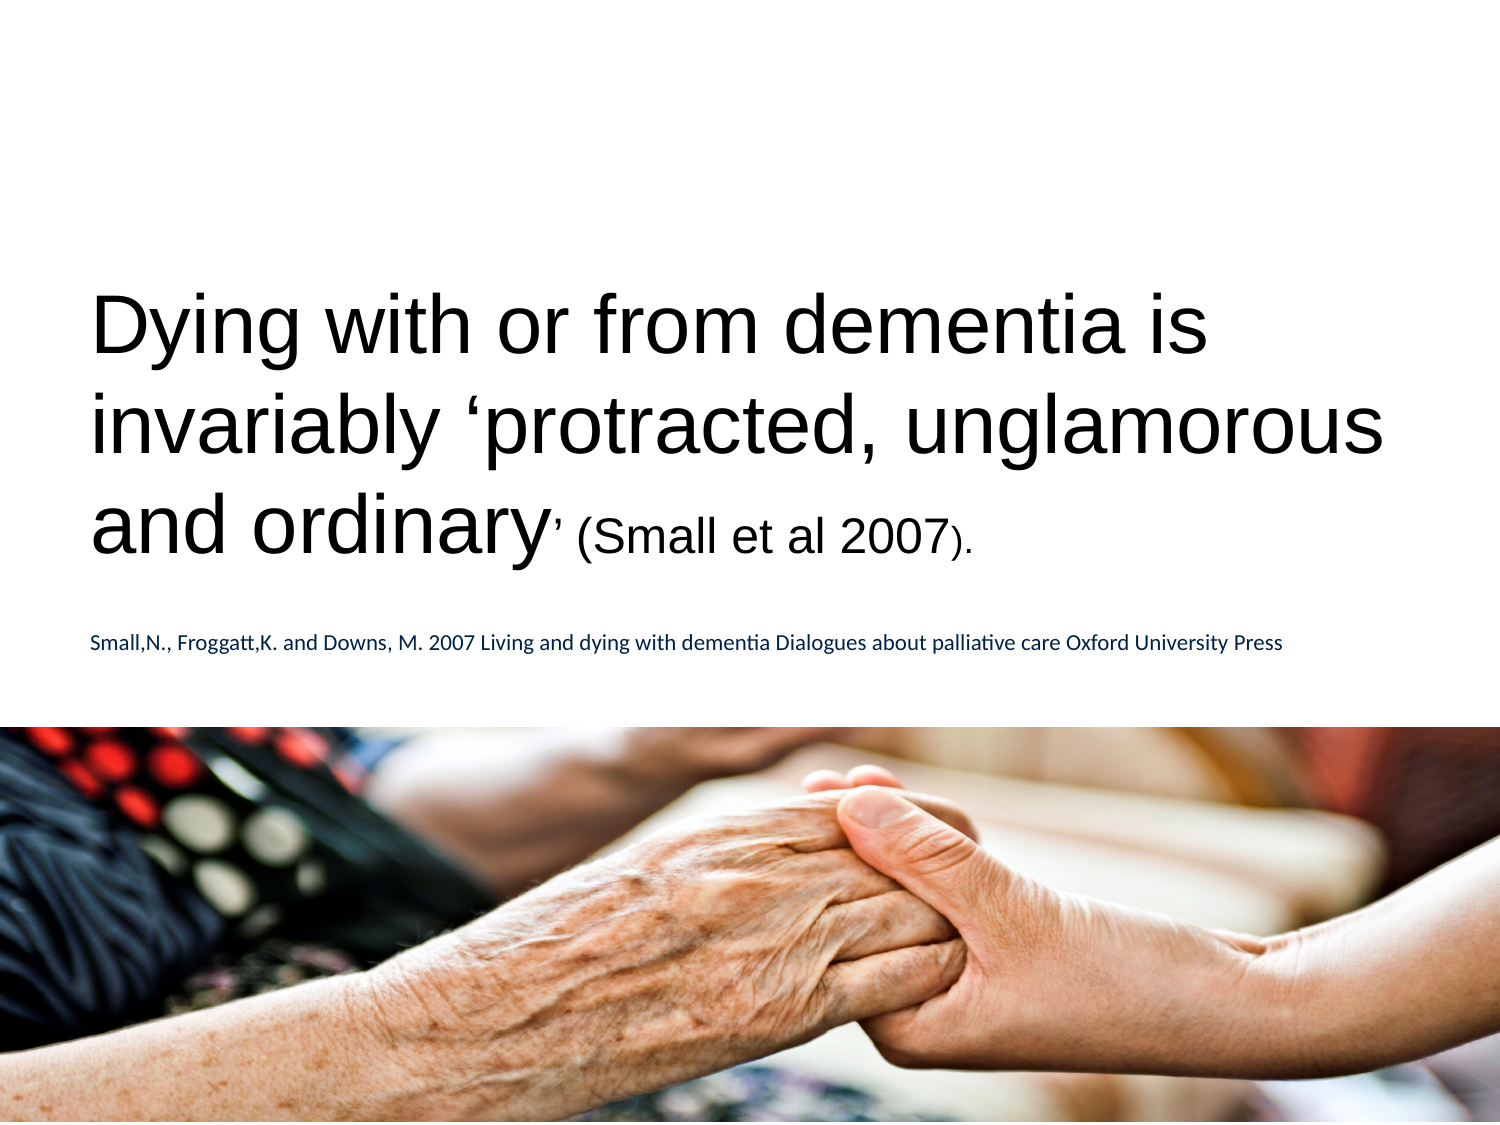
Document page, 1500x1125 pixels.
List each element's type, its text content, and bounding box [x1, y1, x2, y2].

list Dying with or from dementia is invariably ‘protracted, unglamorous and ordinary’ (Small et al 2007). Small,N., Froggatt,K. and Downs, M. 2007 Living and dying with dementia Dialogues about palliative care Oxford University Press [75, 262, 1425, 726]
picture [0, 727, 1500, 1122]
